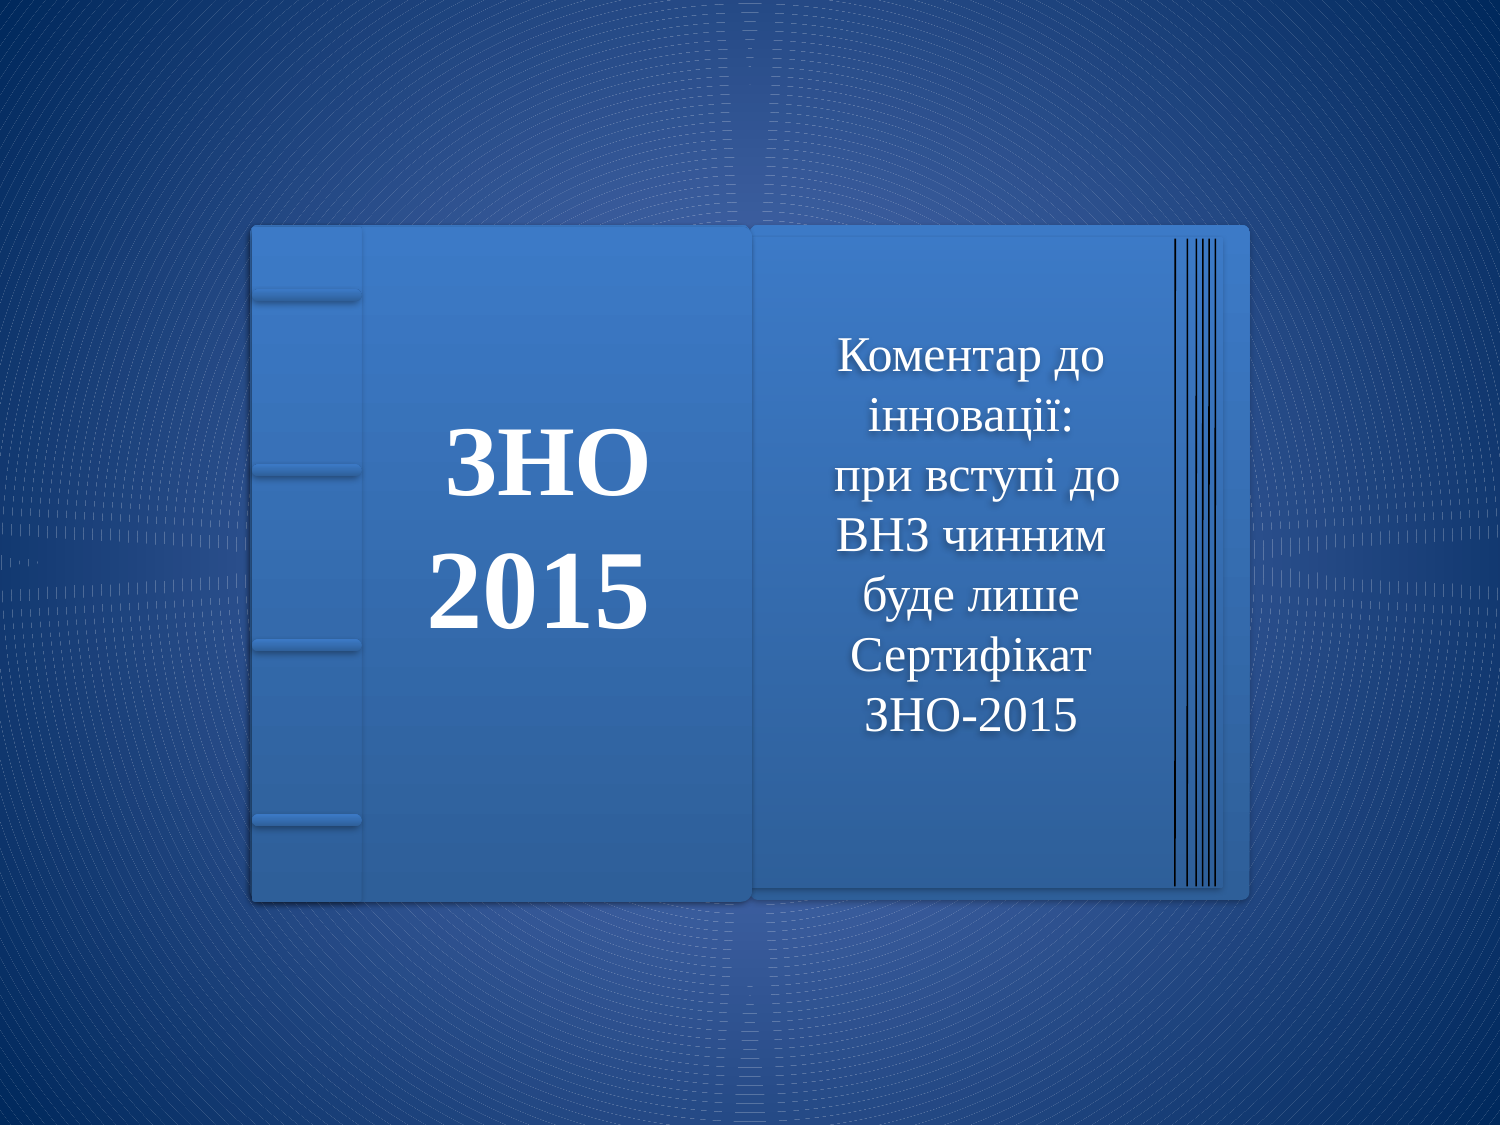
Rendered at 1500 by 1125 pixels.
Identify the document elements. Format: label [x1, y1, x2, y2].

text_box [251, 226, 753, 902]
text_box [752, 224, 1250, 901]
